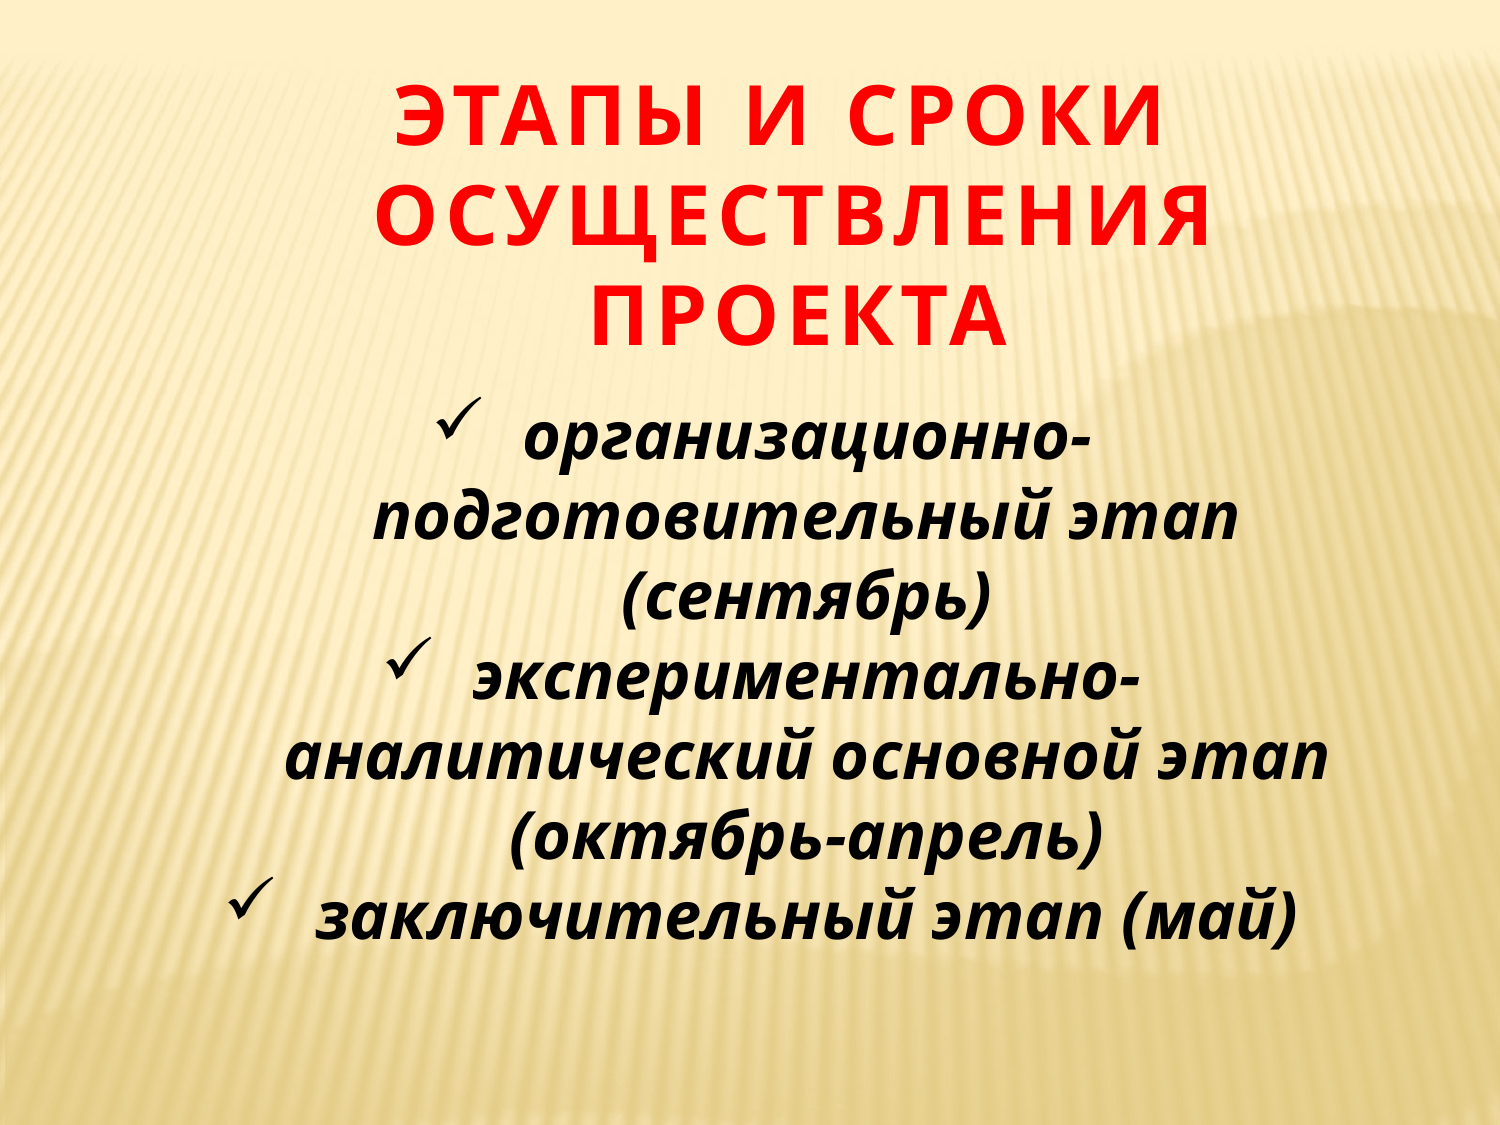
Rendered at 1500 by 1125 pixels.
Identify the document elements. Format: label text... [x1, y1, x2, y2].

text_box ЭТАПЫ И СРОКИ ОСУЩЕСТВЛЕНИЯ ПРОЕКТА [218, 54, 1376, 370]
text_box организационно-подготовительный этап (сентябрь) экспериментально-аналитический основной этап (октябрь-апрель) заключительный этап (май) [112, 385, 1412, 960]
